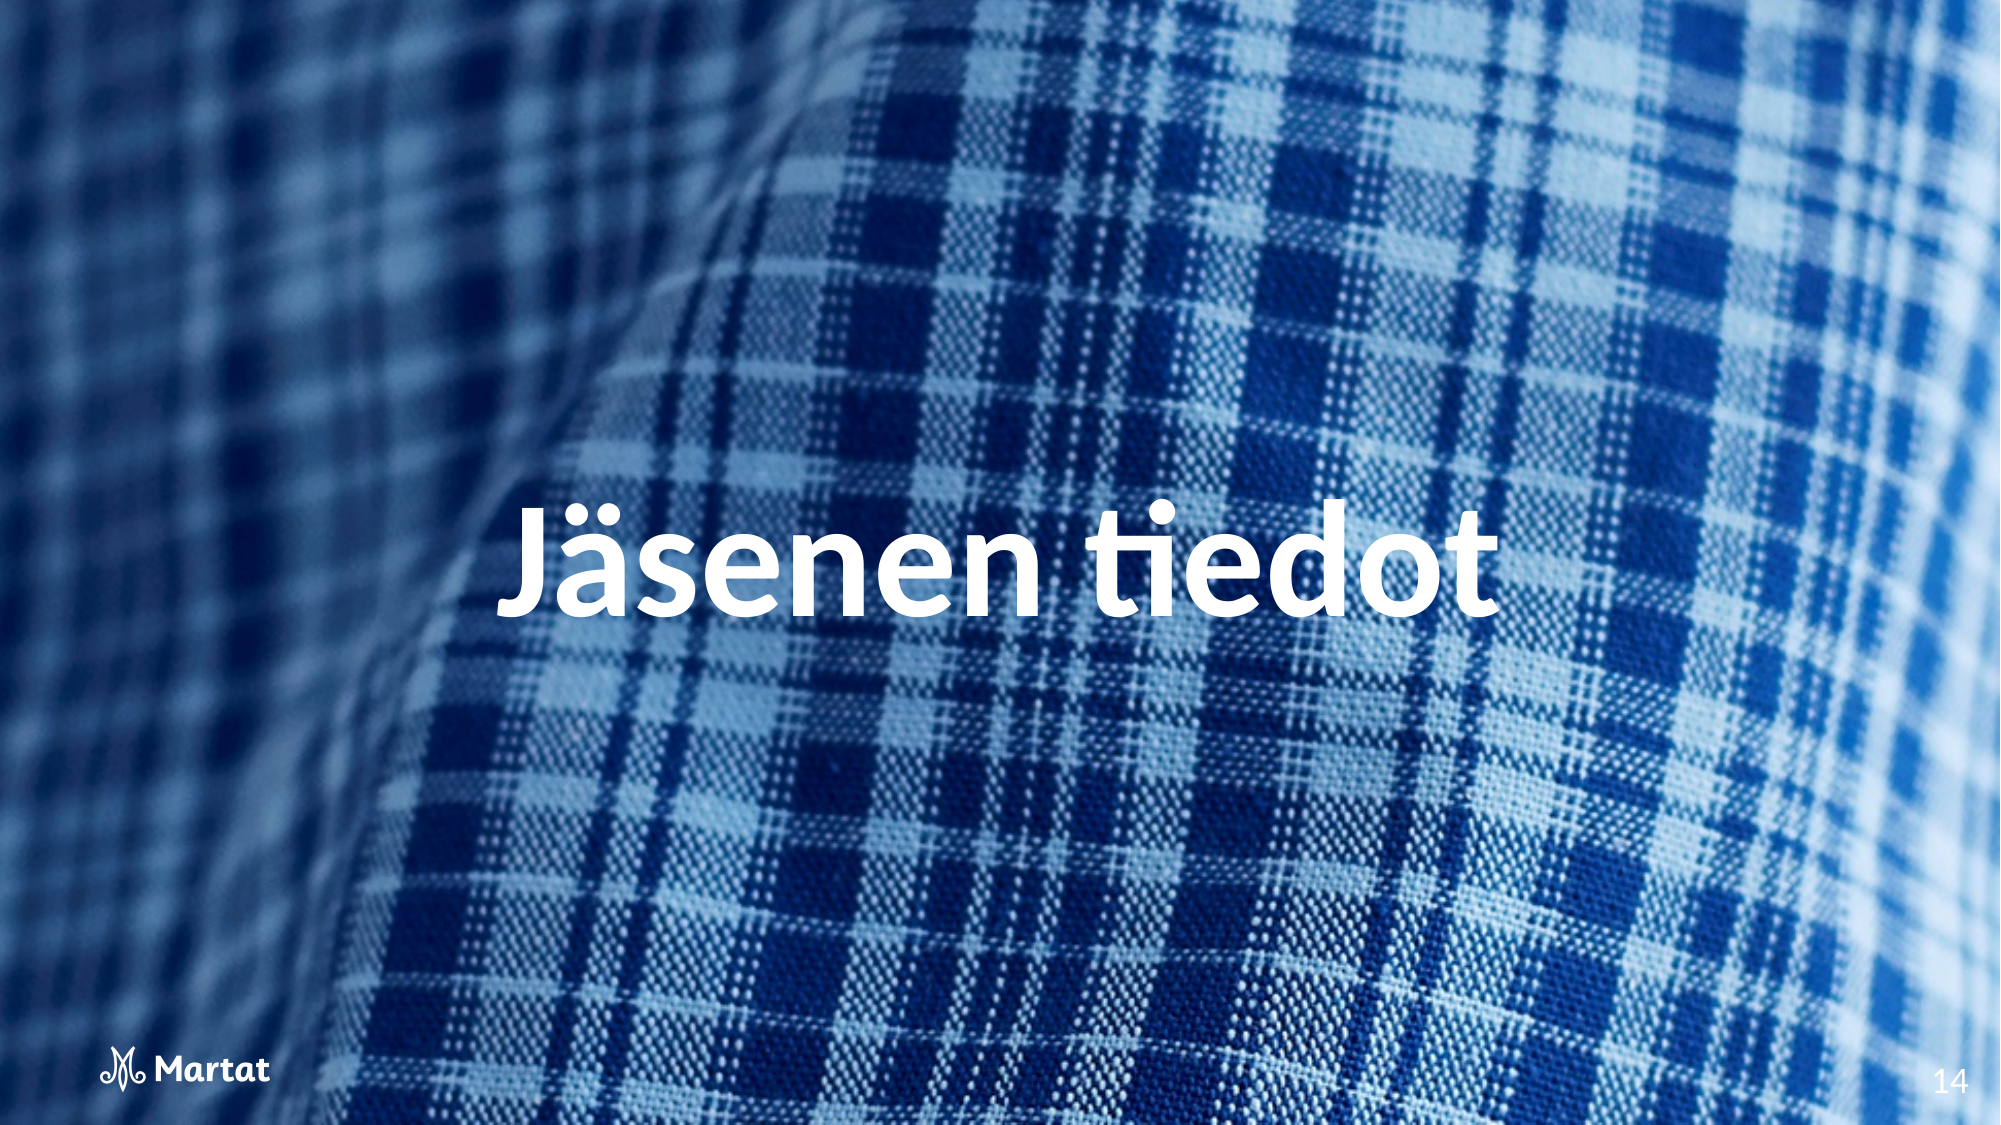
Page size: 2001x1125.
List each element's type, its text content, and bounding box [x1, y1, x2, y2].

picture [0, 0, 2000, 1125]
list Jäsenen tiedot [283, 209, 1717, 916]
